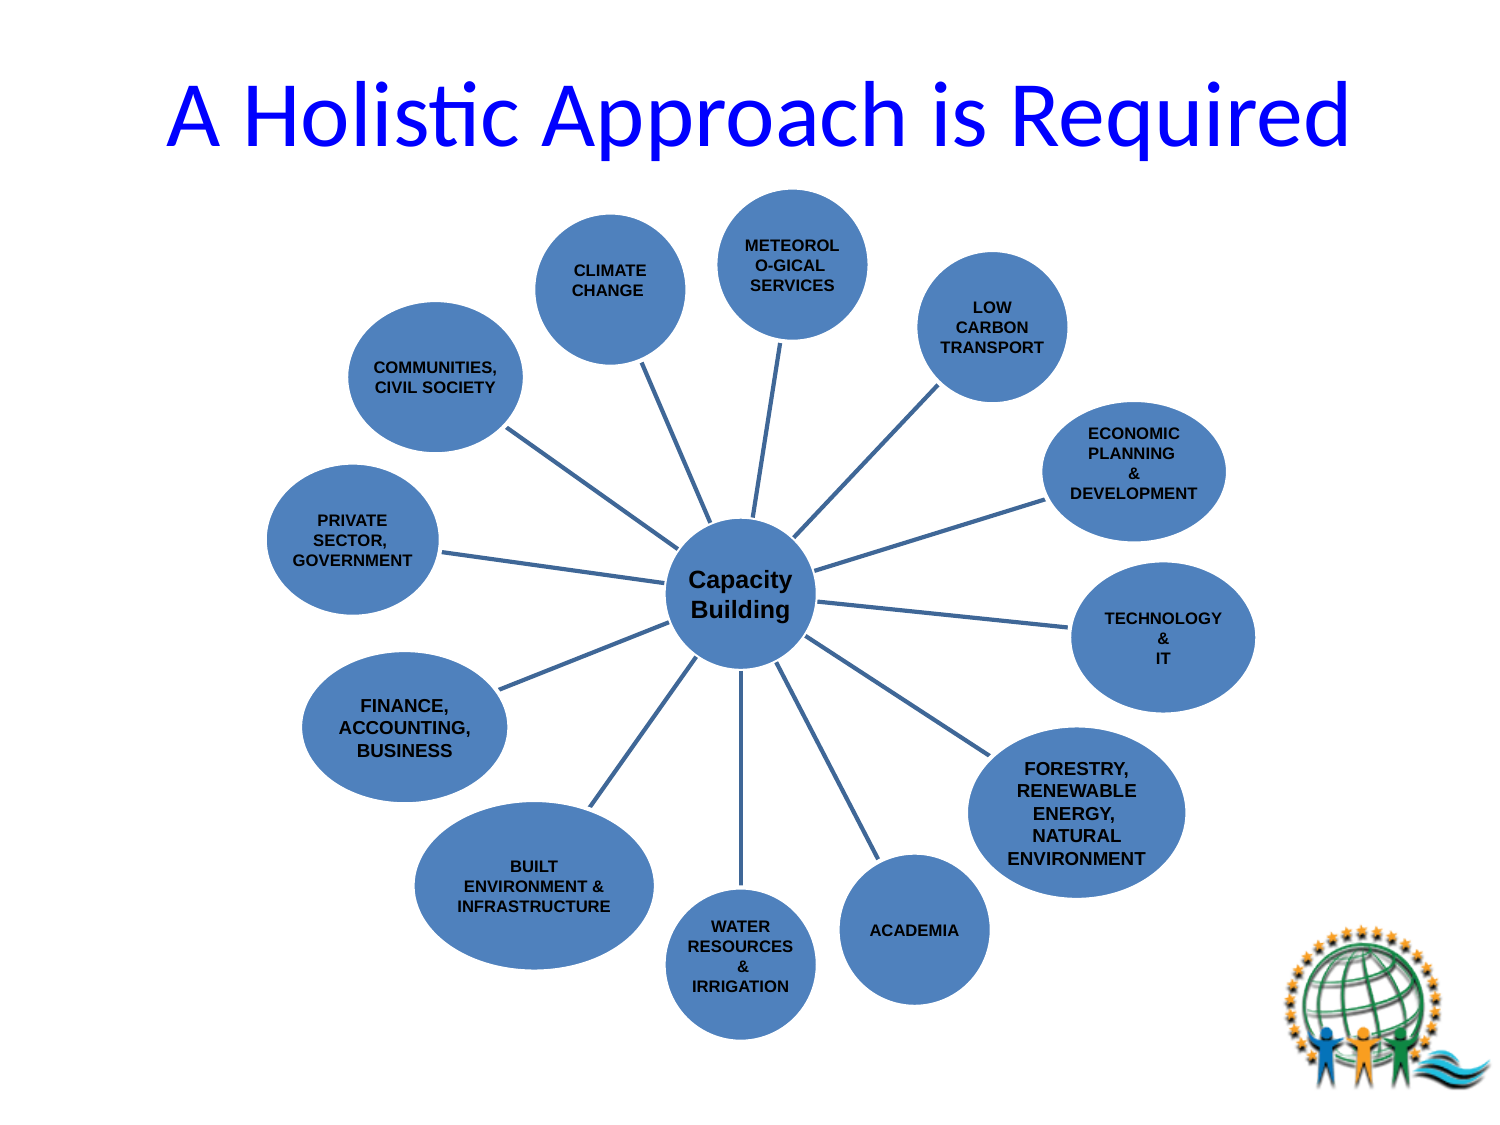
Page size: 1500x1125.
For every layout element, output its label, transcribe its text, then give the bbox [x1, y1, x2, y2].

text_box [37, 124, 1451, 1063]
picture [1269, 899, 1500, 1098]
text_box A Holistic Approach is Required [74, 45, 1425, 123]
